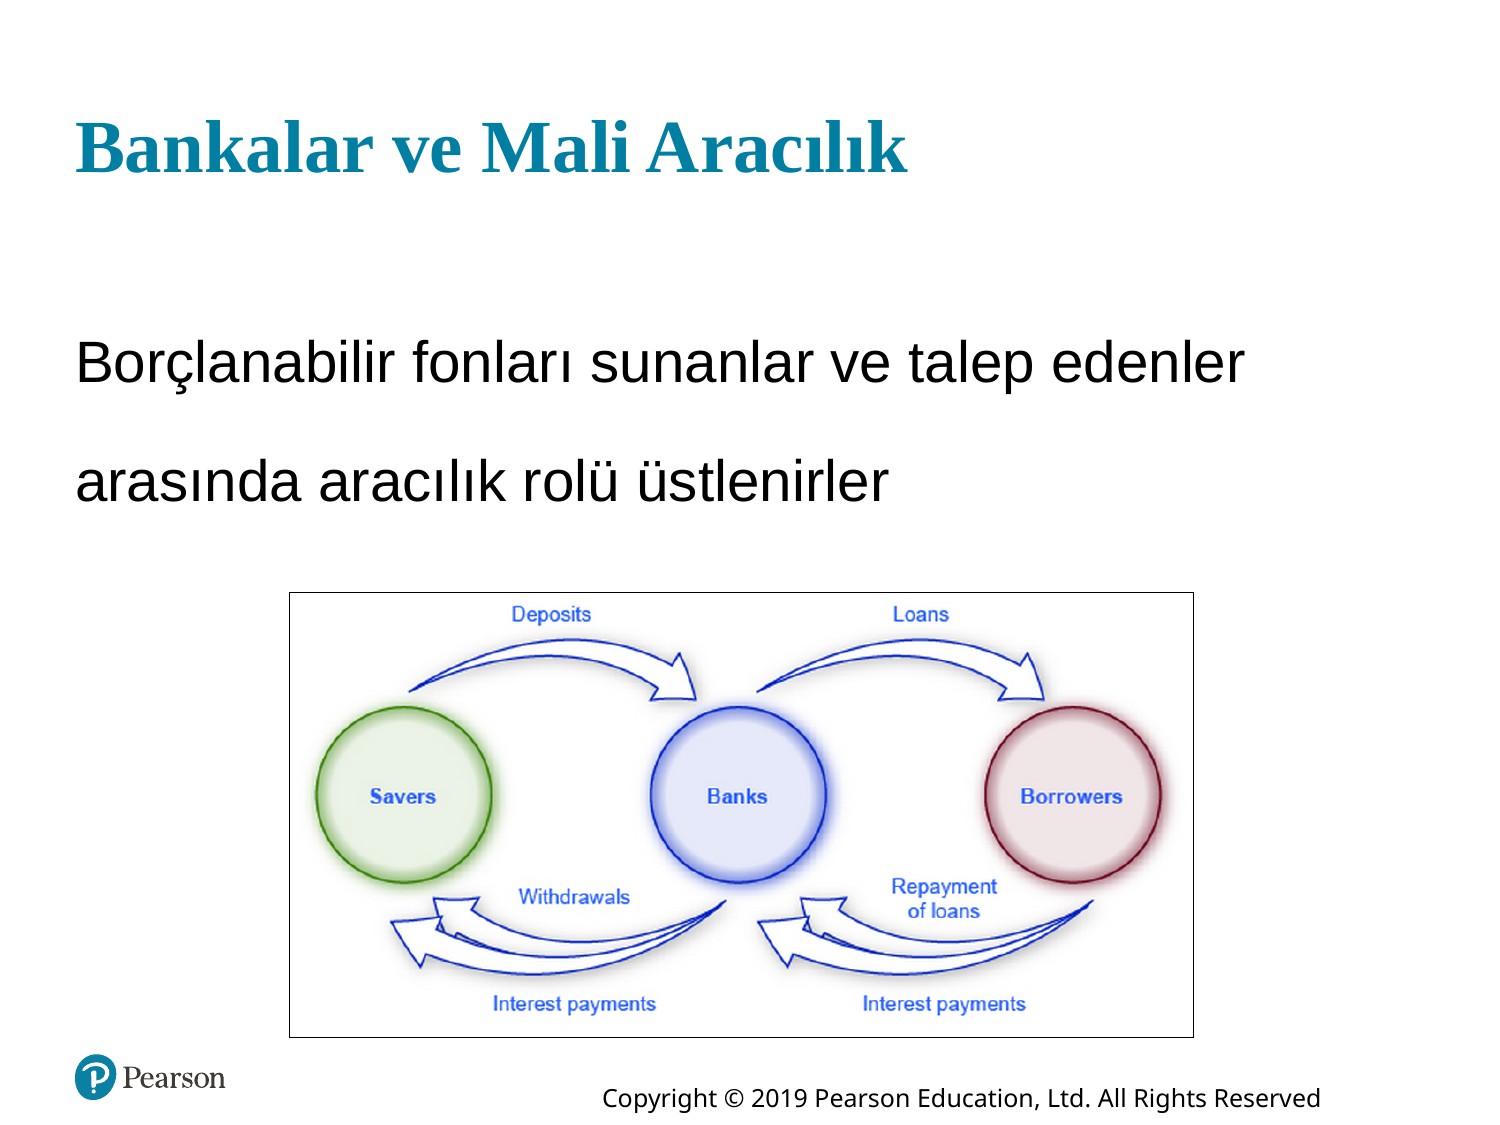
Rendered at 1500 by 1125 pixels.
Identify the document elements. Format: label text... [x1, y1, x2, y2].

picture [288, 591, 1194, 1038]
list Borçlanabilir fonları sunanlar ve talep edenler arasında aracılık rolü üstlenirler [75, 275, 1425, 513]
title Bankalar ve Mali Aracılık [75, 85, 1425, 188]
